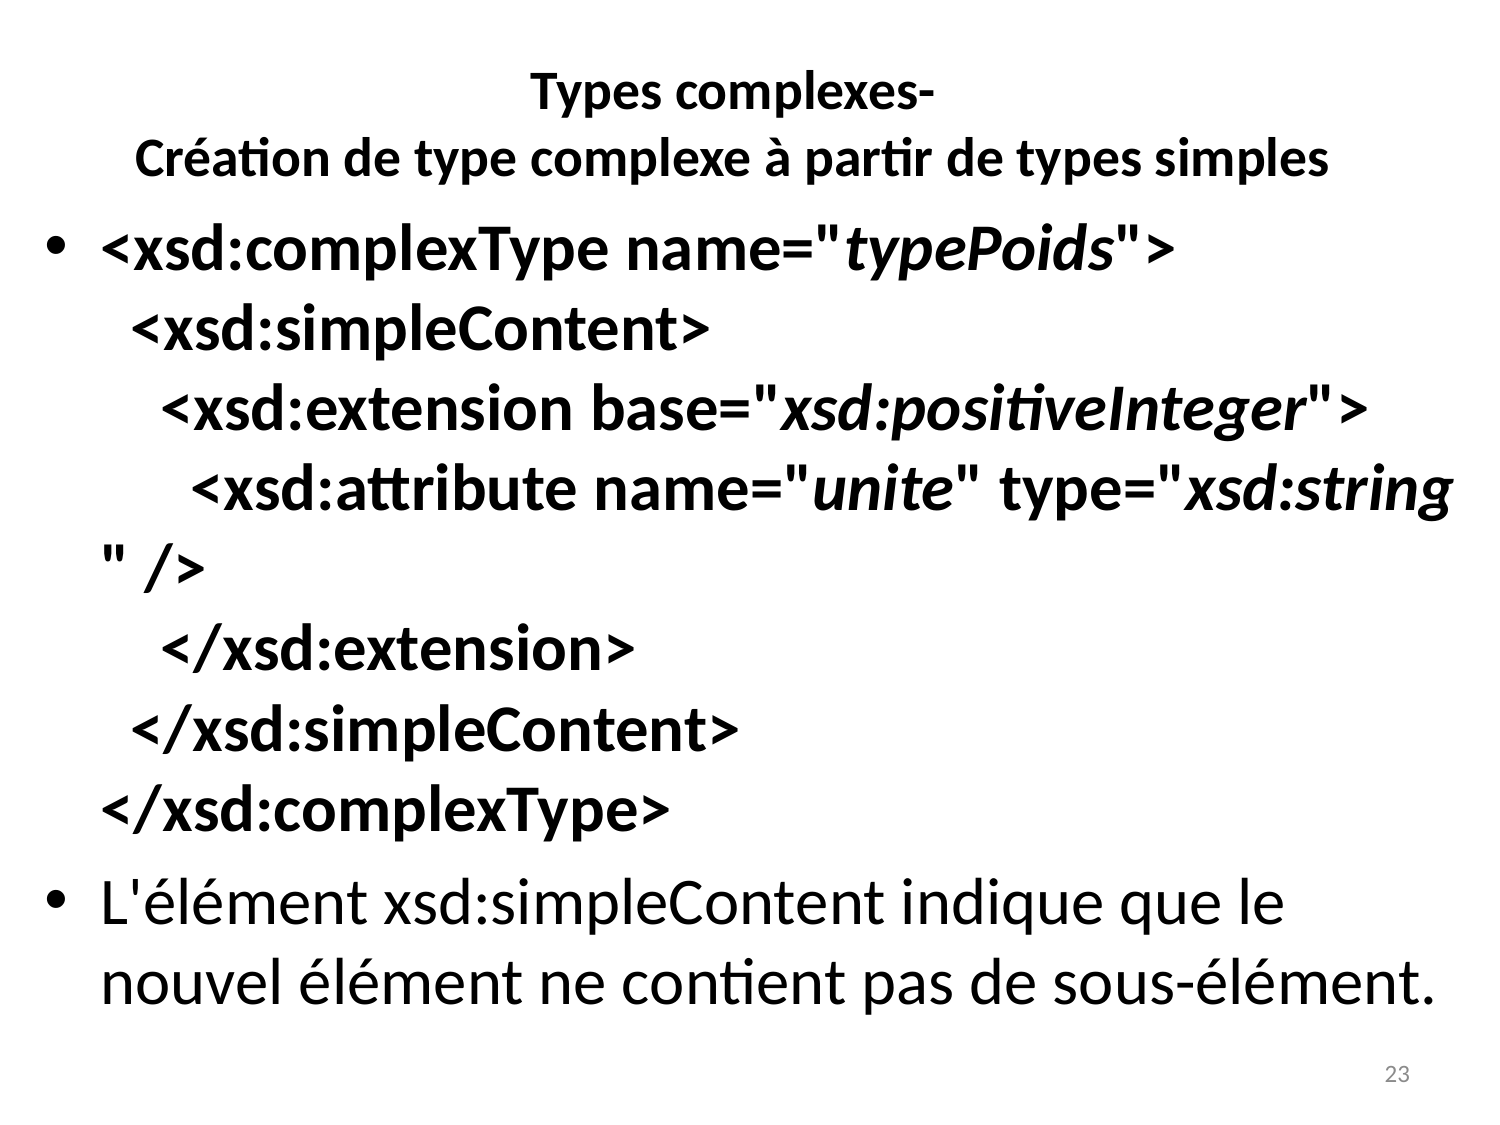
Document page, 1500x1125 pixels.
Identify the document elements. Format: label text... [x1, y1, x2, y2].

slide_number 23 [1074, 1071, 1425, 1103]
list <xsd:complexType name="typePoids"> <xsd:simpleContent> <xsd:extension base="xsd:positiveInteger"> <xsd:attribute name="unite" type="xsd:string" /> </xsd:extension> </xsd:simpleContent> </xsd:complexType> L'élément xsd:simpleContent indique que le nouvel élément ne contient pas de sous-élément. [29, 196, 1483, 1071]
title Types complexes- Création de type complexe à partir de types simples [41, 45, 1425, 196]
